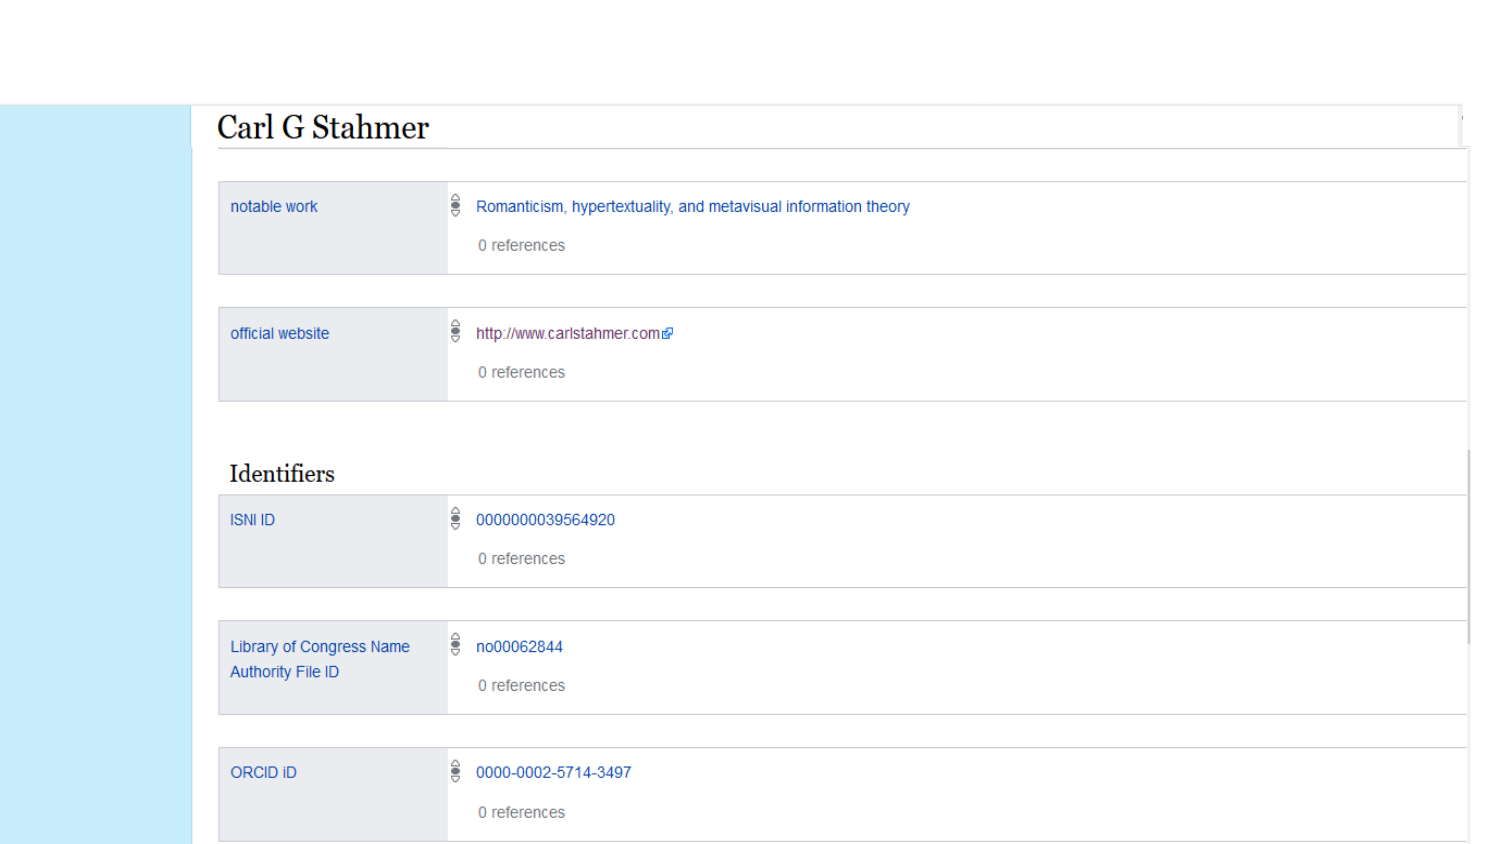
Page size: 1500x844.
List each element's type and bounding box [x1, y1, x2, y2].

text_box [0, 102, 1471, 844]
